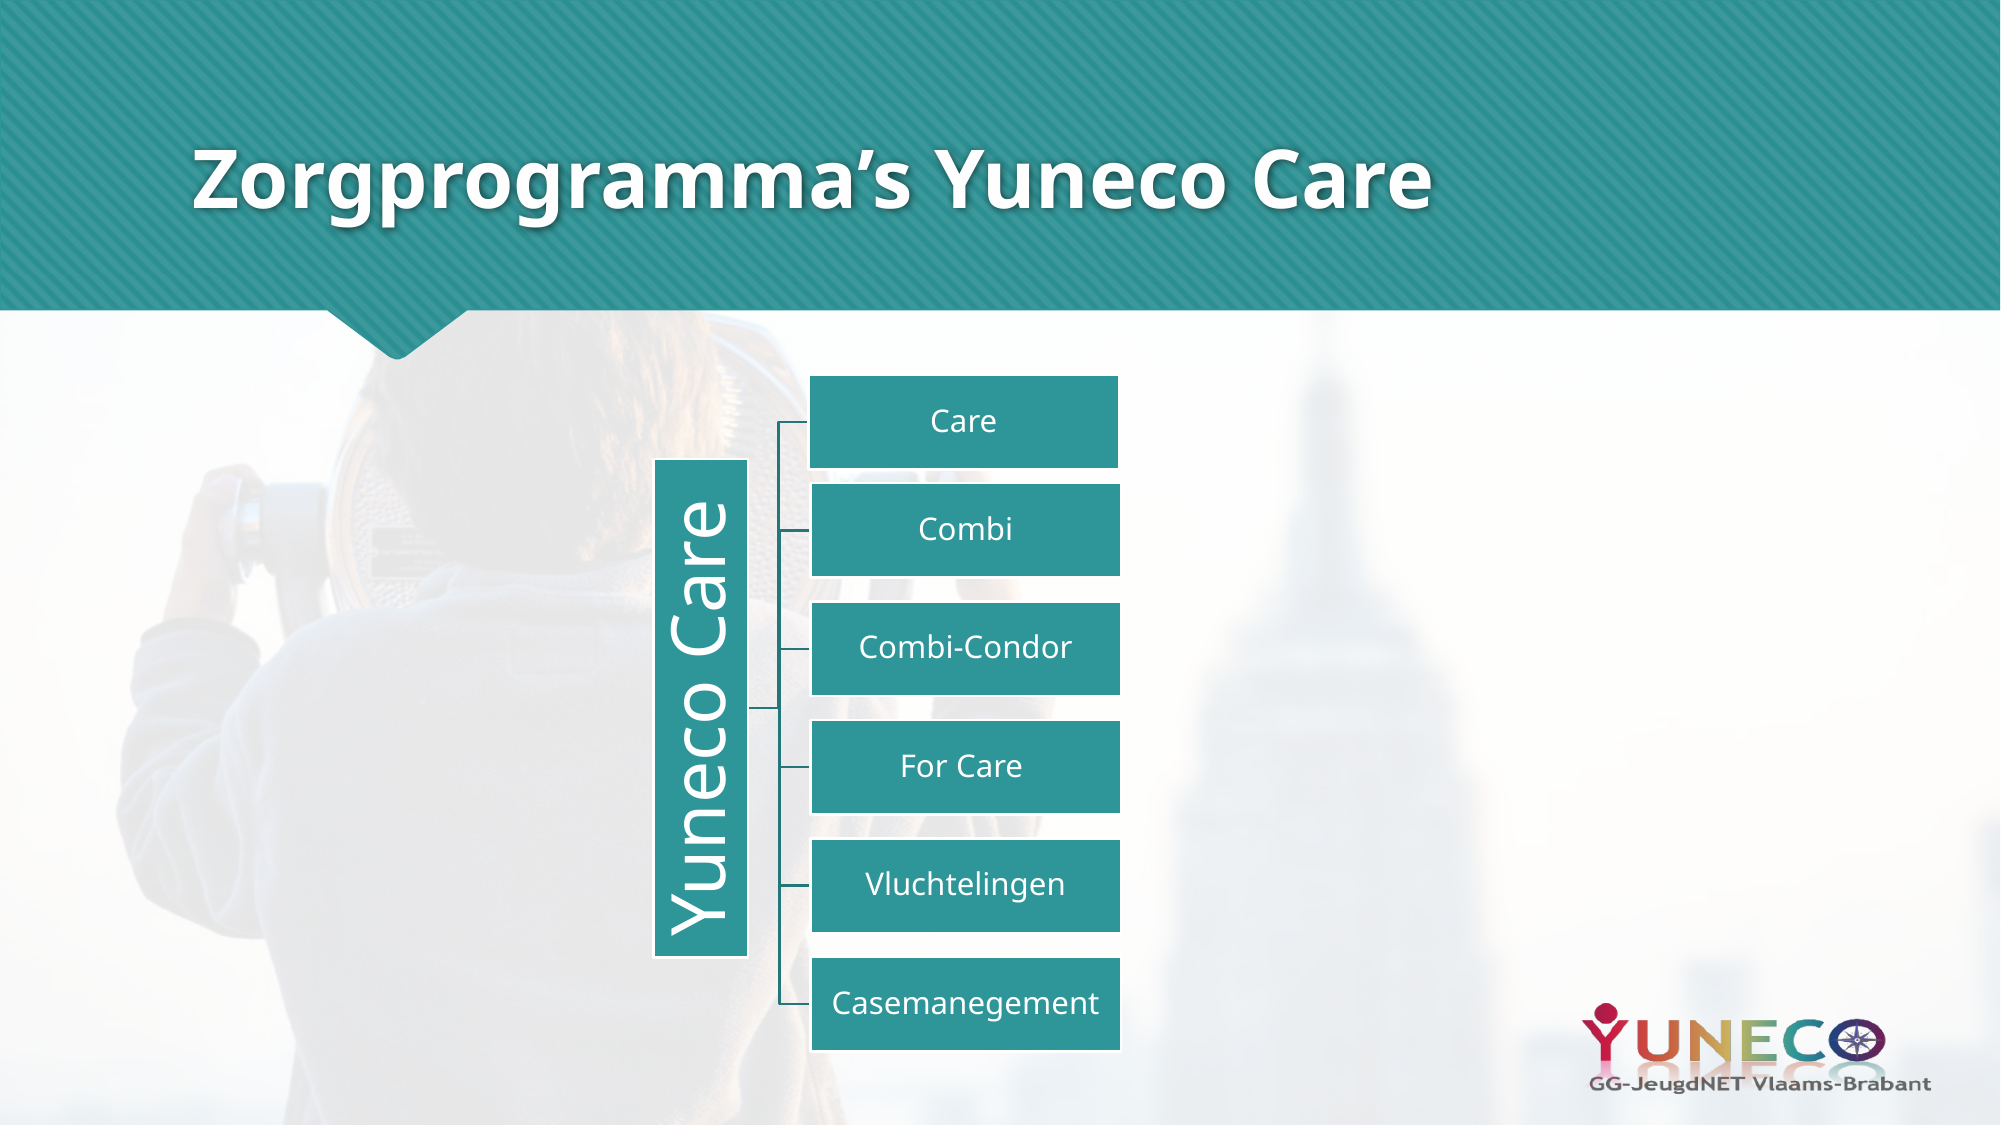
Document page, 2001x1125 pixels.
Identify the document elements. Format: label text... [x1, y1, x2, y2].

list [239, 364, 1535, 1052]
title Zorgprogramma’s Yuneco Care [177, 73, 1823, 233]
picture [0, 311, 2001, 1125]
